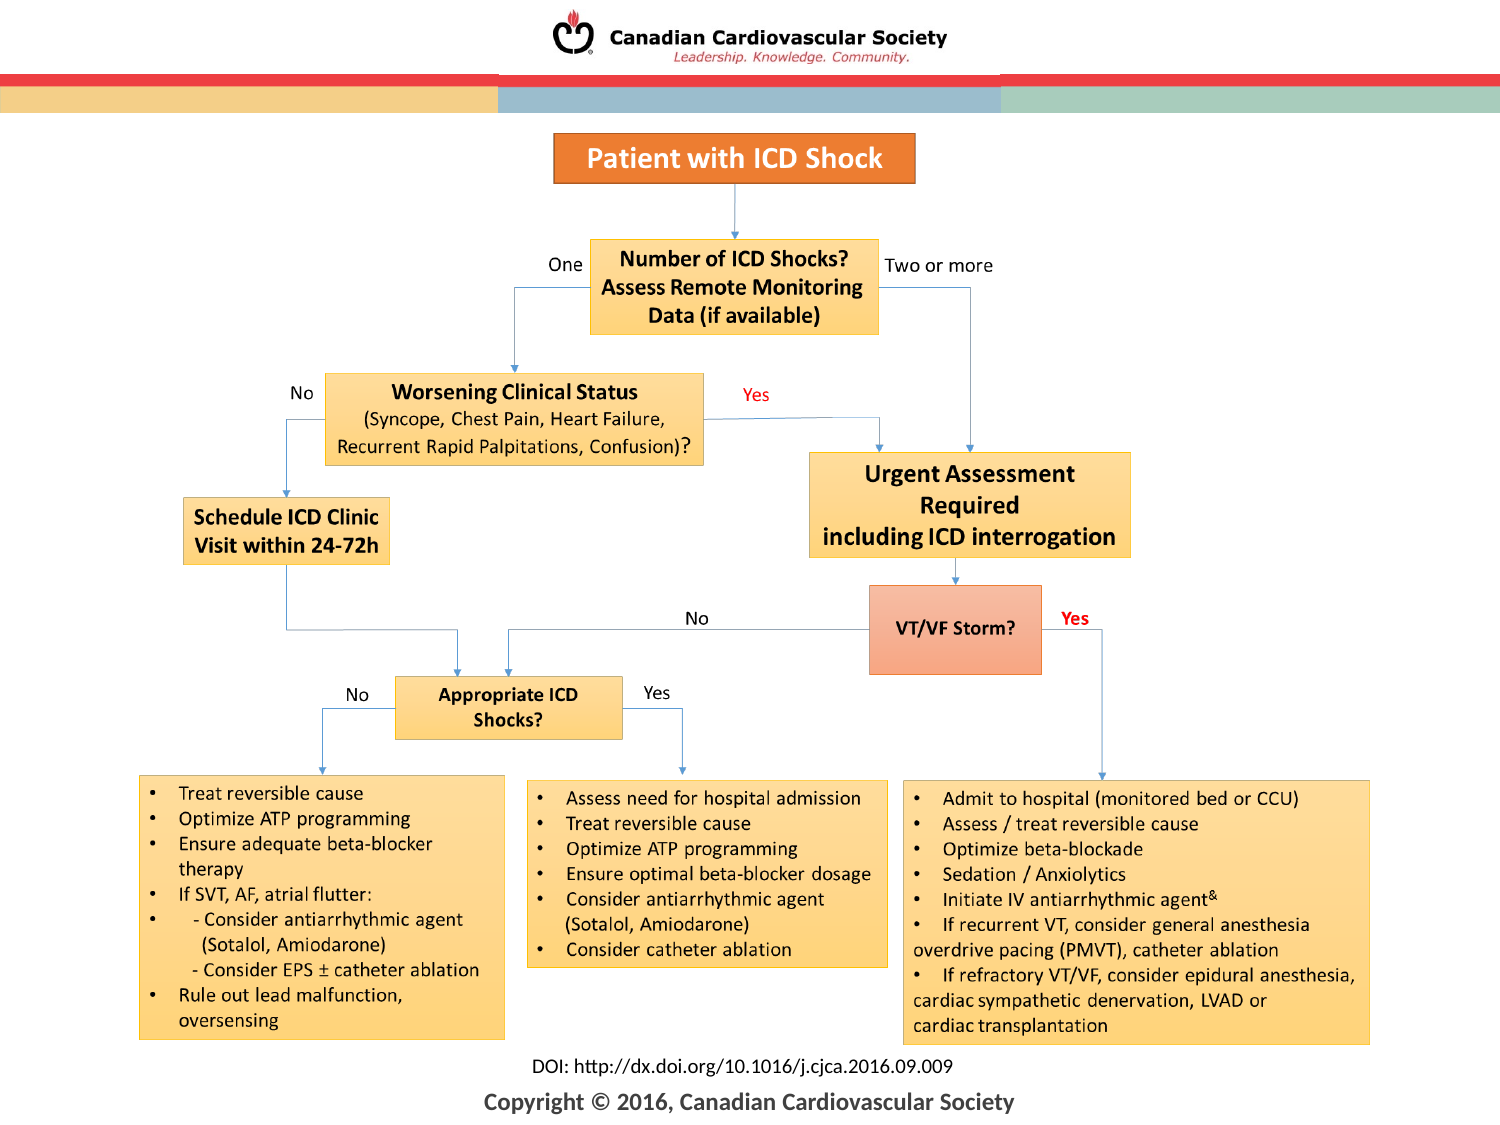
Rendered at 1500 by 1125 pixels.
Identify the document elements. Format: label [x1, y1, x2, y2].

list [137, 127, 1370, 1051]
picture [0, 74, 1500, 113]
picture [553, 9, 947, 64]
